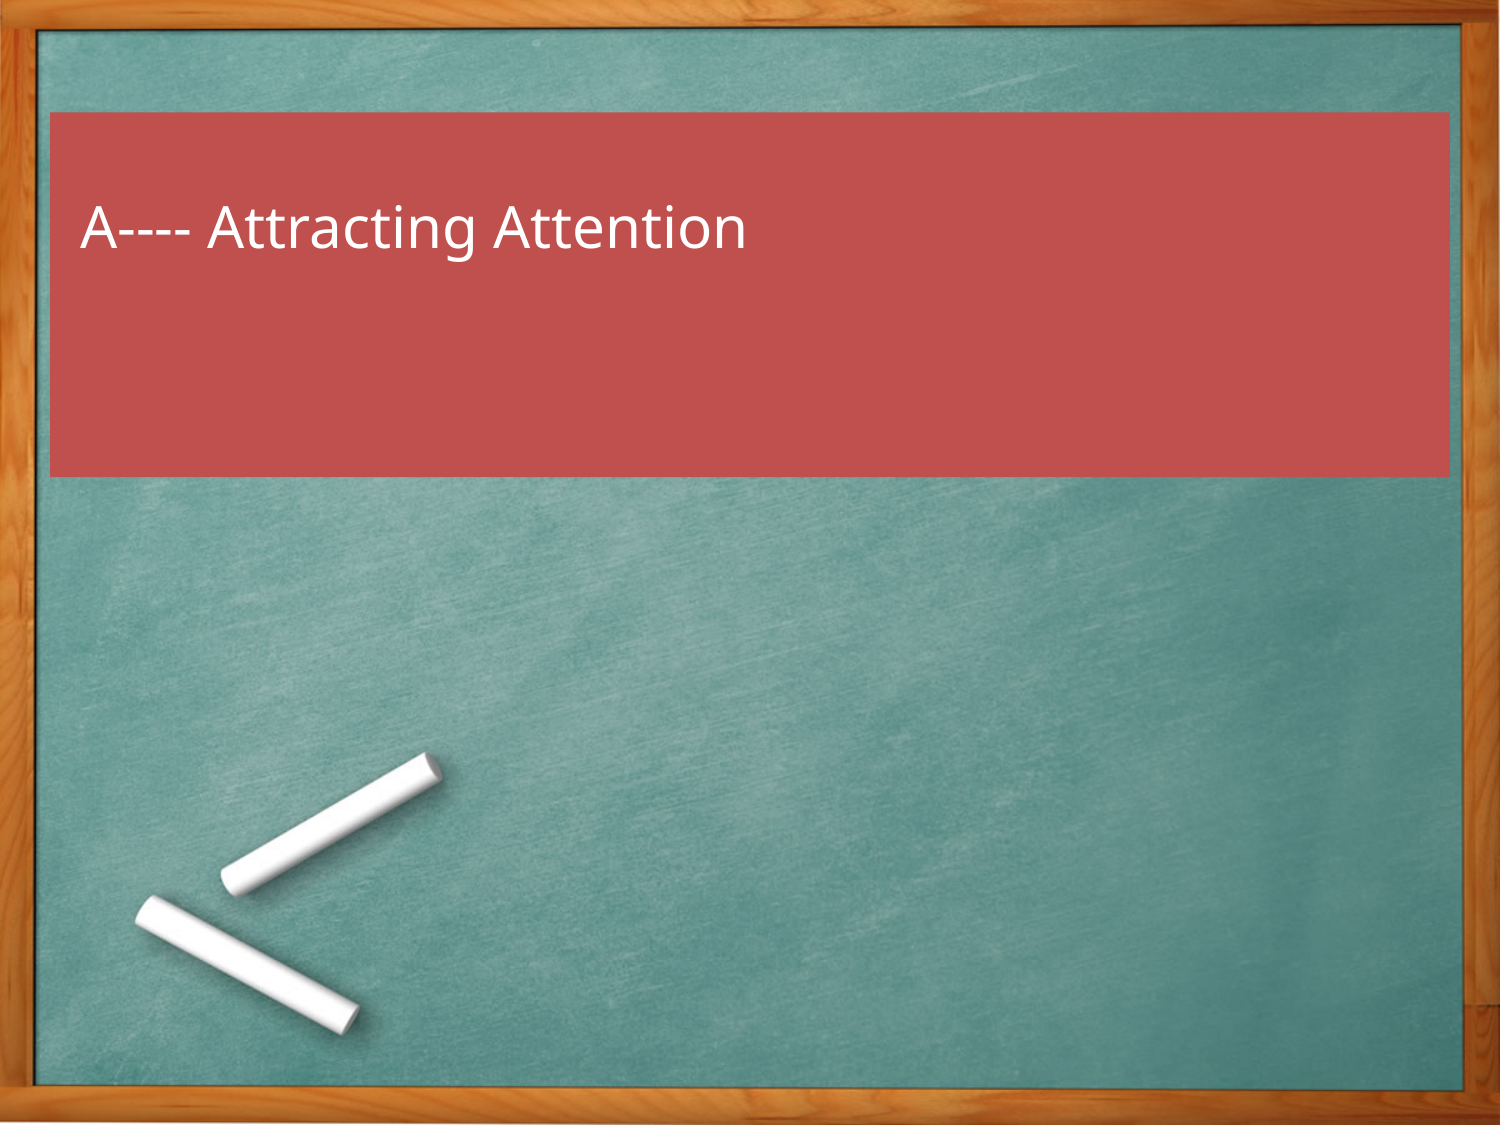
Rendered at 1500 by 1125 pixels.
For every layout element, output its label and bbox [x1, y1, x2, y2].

list [0, 0, 1500, 1125]
